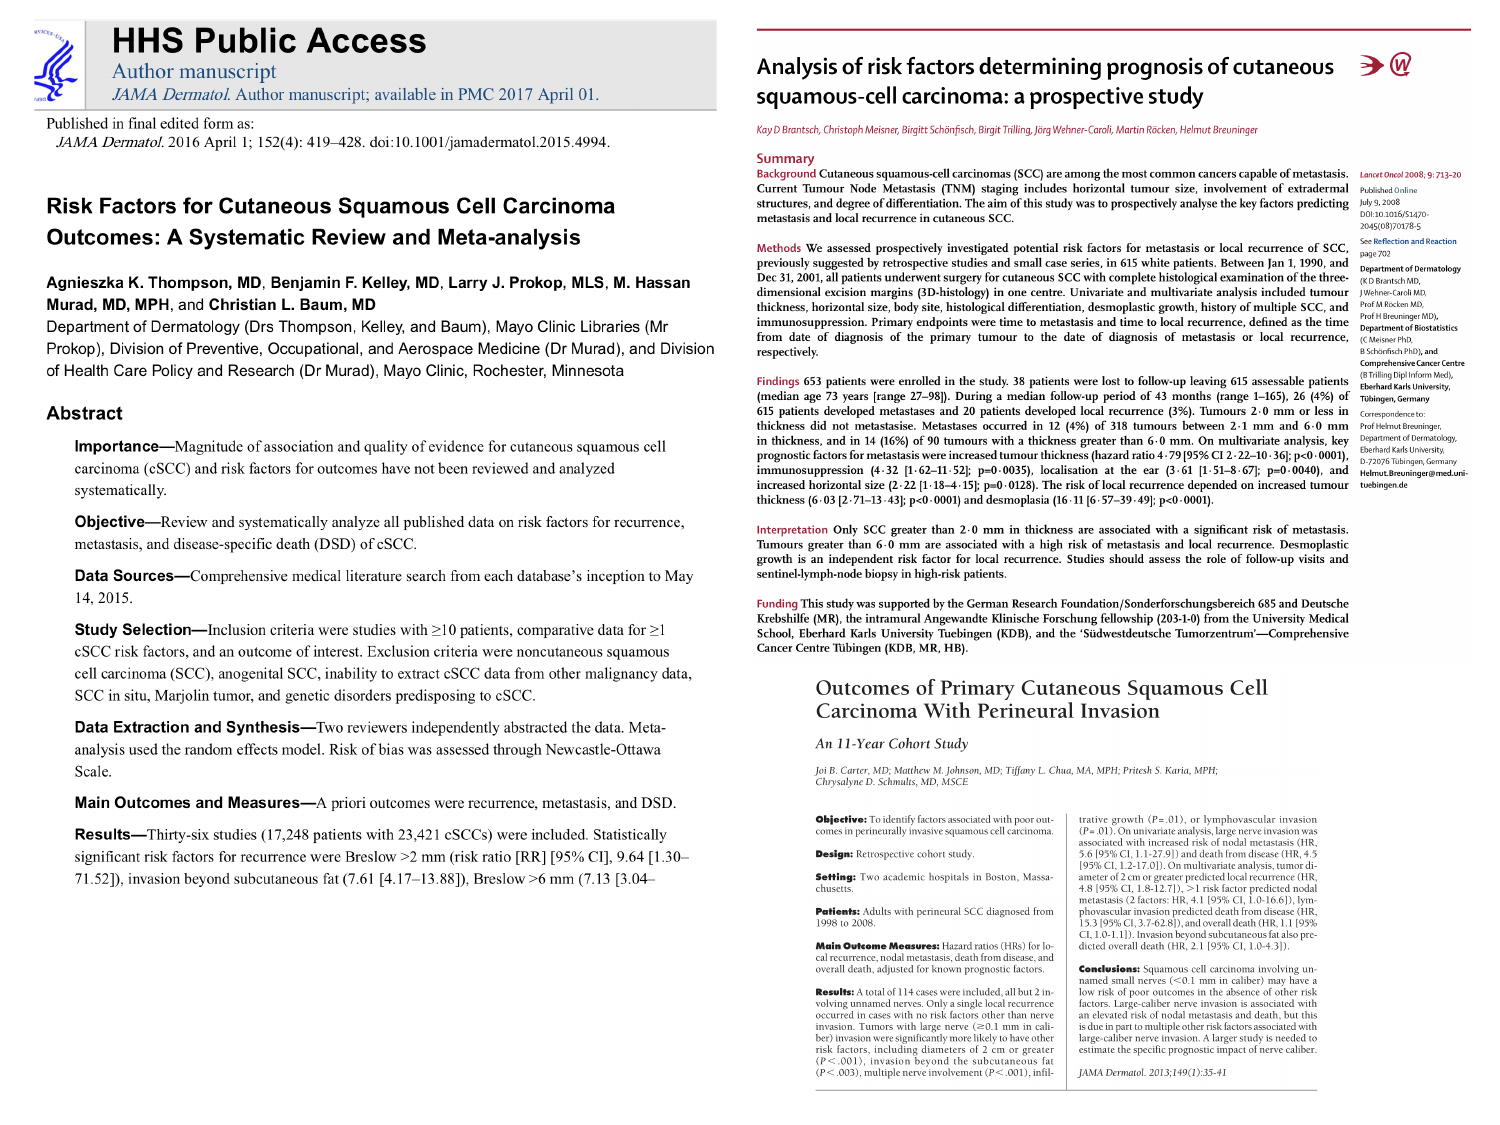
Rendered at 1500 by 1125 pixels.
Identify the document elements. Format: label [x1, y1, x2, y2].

picture [747, 20, 1472, 663]
picture [804, 668, 1325, 1094]
picture [34, 19, 717, 902]
